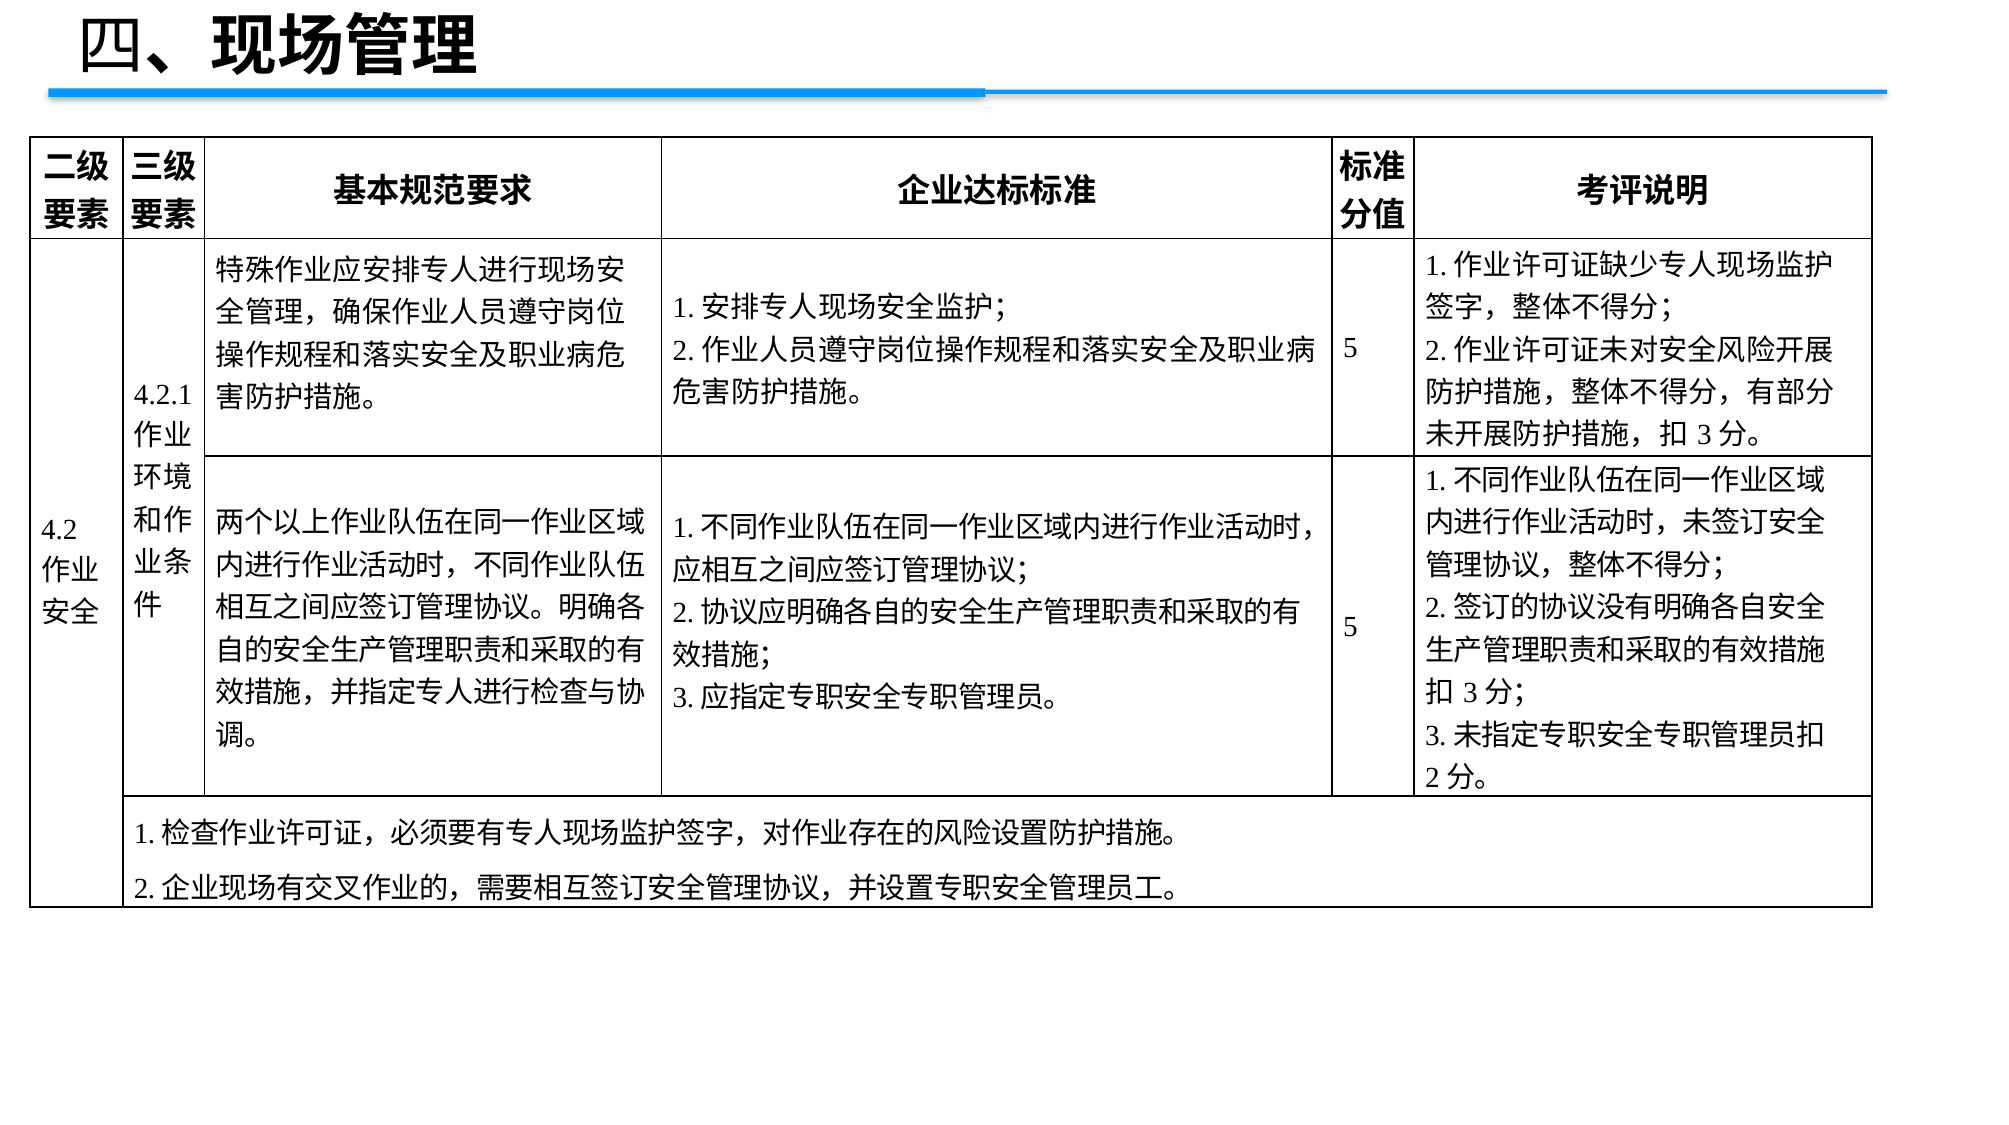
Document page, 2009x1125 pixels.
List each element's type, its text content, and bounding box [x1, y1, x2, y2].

table_header 企业达标标准 [662, 138, 1331, 238]
table_cell 4.2.1作业环境和作业条件 [124, 239, 204, 795]
table_cell 1.不同作业队伍在同一作业区域内进行作业活动时，未签订安全管理协议，整体不得分； 2.签订的协议没有明确各自安全生产管理职责和采取的有效措施扣3分； 3.未指定专职安全专职管理员扣2分。 [1415, 457, 1871, 795]
table_cell 两个以上作业队伍在同一作业区域内进行作业活动时，不同作业队伍相互之间应签订管理协议。明确各自的安全生产管理职责和采取的有效措施，并指定专人进行检查与协调。 [205, 457, 661, 795]
table_cell 特殊作业应安排专人进行现场安全管理，确保作业人员遵守岗位操作规程和落实安全及职业病危害防护措施。 [205, 239, 661, 455]
table_header 考评说明 [1415, 138, 1871, 238]
table_header 三级 要素 [124, 138, 204, 238]
text_box [29, 35, 1906, 148]
table_cell 4.2作业安全 [31, 239, 122, 906]
table_cell 1.安排专人现场安全监护； 2.作业人员遵守岗位操作规程和落实安全及职业病危害防护措施。 [662, 239, 1331, 455]
table_header 基本规范要求 [205, 138, 661, 238]
text_box 四、现场管理 [0, 0, 591, 91]
table_header 标准 分值 [1333, 138, 1413, 238]
table_cell 1.不同作业队伍在同一作业区域内进行作业活动时，应相互之间应签订管理协议； 2.协议应明确各自的安全生产管理职责和采取的有效措施； 3.应指定专职安全专职管理员。 [662, 457, 1331, 795]
table_cell 5 [1333, 457, 1413, 795]
table_header 二级 要素 [31, 138, 122, 238]
table_cell 1.作业许可证缺少专人现场监护签字，整体不得分； 2.作业许可证未对安全风险开展防护措施，整体不得分，有部分未开展防护措施，扣3分。 [1415, 239, 1871, 455]
table_cell 5 [1333, 239, 1413, 455]
table_cell [50, 93, 1888, 101]
table_cell 1.检查作业许可证，必须要有专人现场监护签字，对作业存在的风险设置防护措施。 2.企业现场有交叉作业的，需要相互签订安全管理协议，并设置专职安全管理员工。 [124, 797, 1871, 906]
